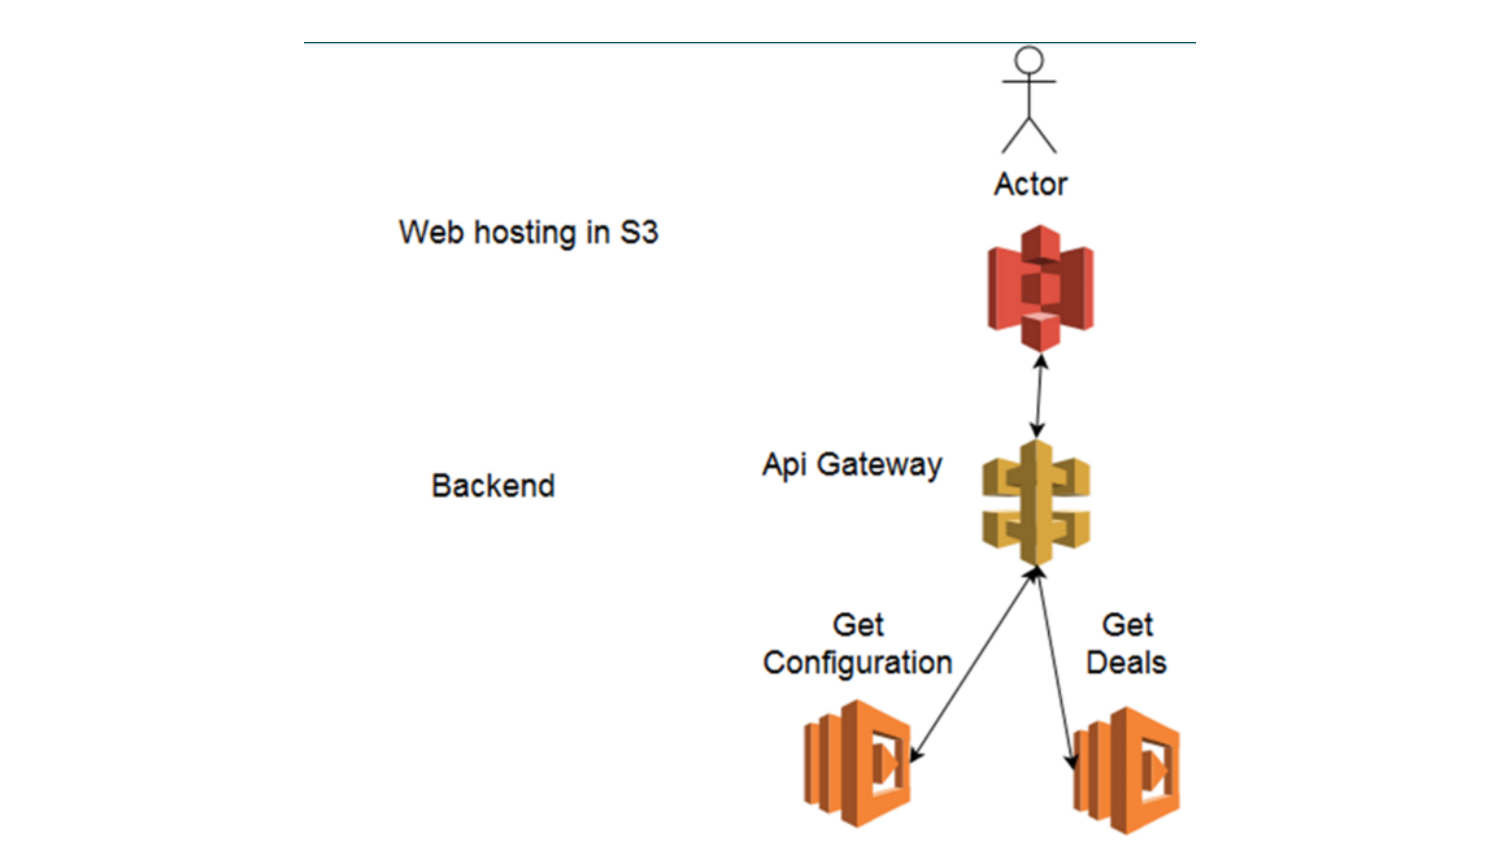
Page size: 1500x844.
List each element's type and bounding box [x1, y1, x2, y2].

picture [304, 44, 1196, 837]
